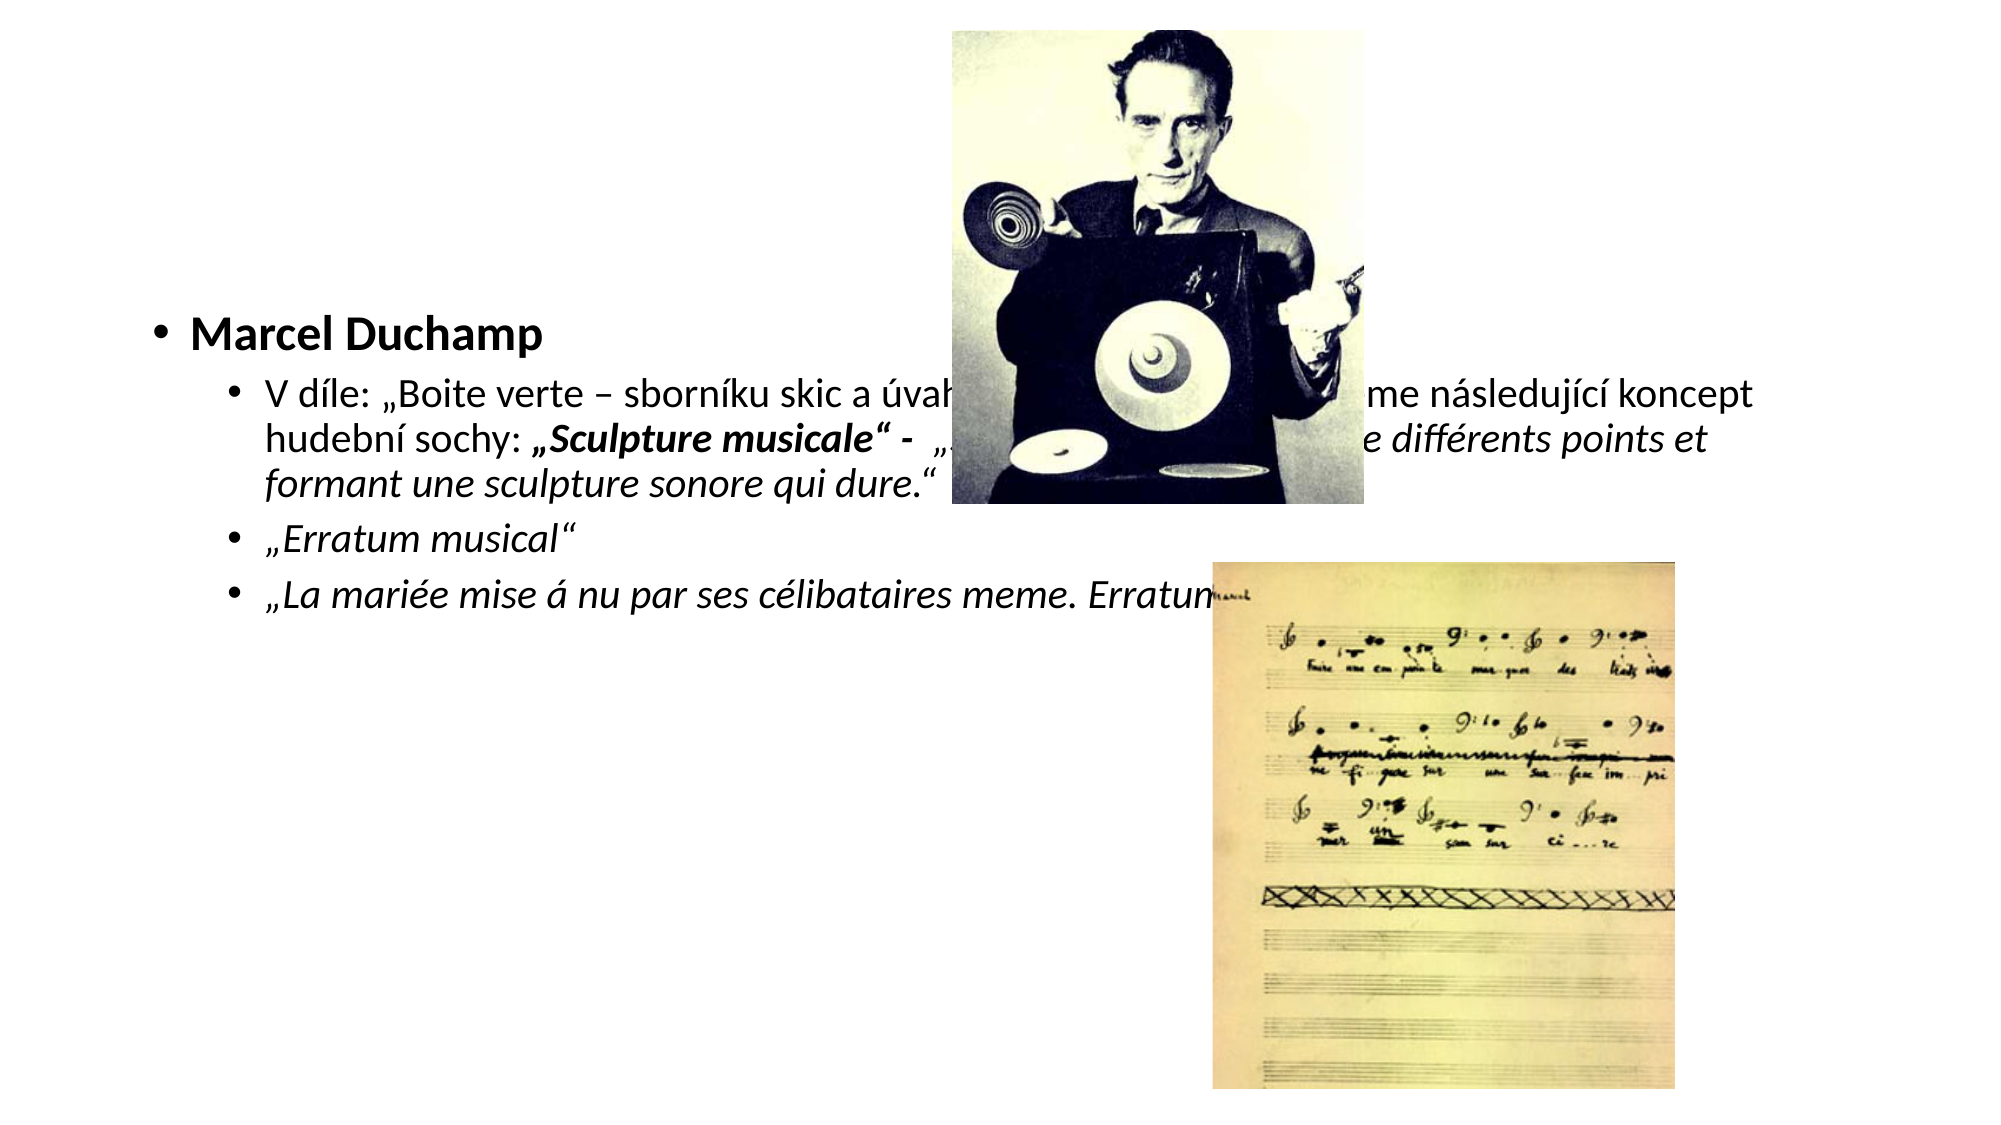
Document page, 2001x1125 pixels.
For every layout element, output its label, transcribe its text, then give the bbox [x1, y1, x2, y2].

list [1212, 562, 1675, 1089]
list Marcel Duchamp V díle: „Boite verte – sborníku skic a úvah z let 1911 – 1920 najdeme následující koncept hudební sochy: „Sculpture musicale“ - „Sons durant et partant de différents points et formant une sculpture sonore qui dure.“ „Erratum musical“ „La mariée mise á nu par ses célibataires meme. Erratum musical.“ [137, 299, 1863, 1014]
picture [952, 30, 1364, 504]
